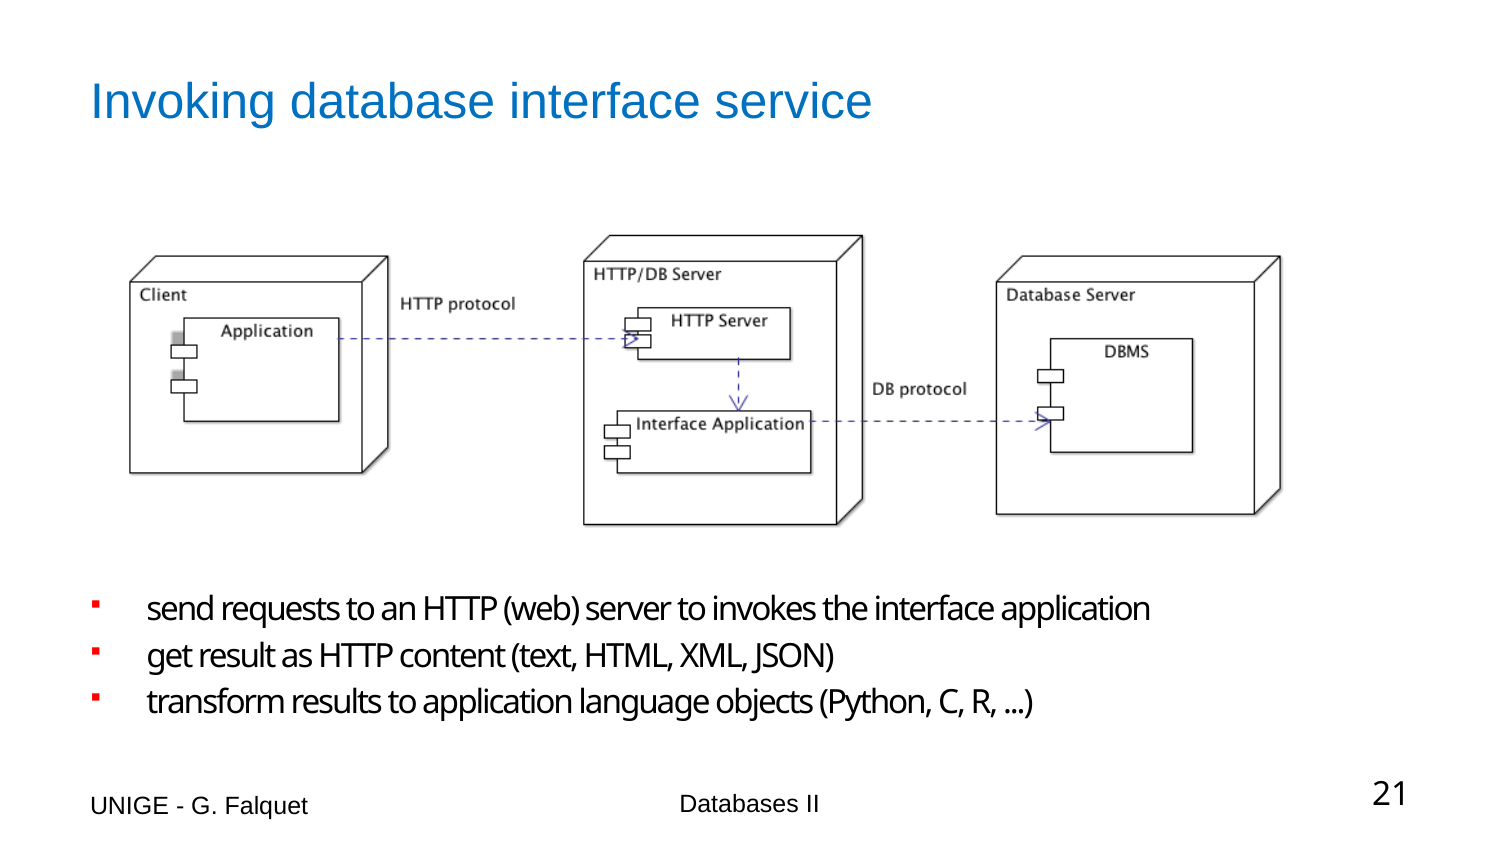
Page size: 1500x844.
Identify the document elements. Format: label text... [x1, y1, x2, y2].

picture [0, 204, 1455, 844]
title Invoking database interface service [74, 46, 1401, 151]
